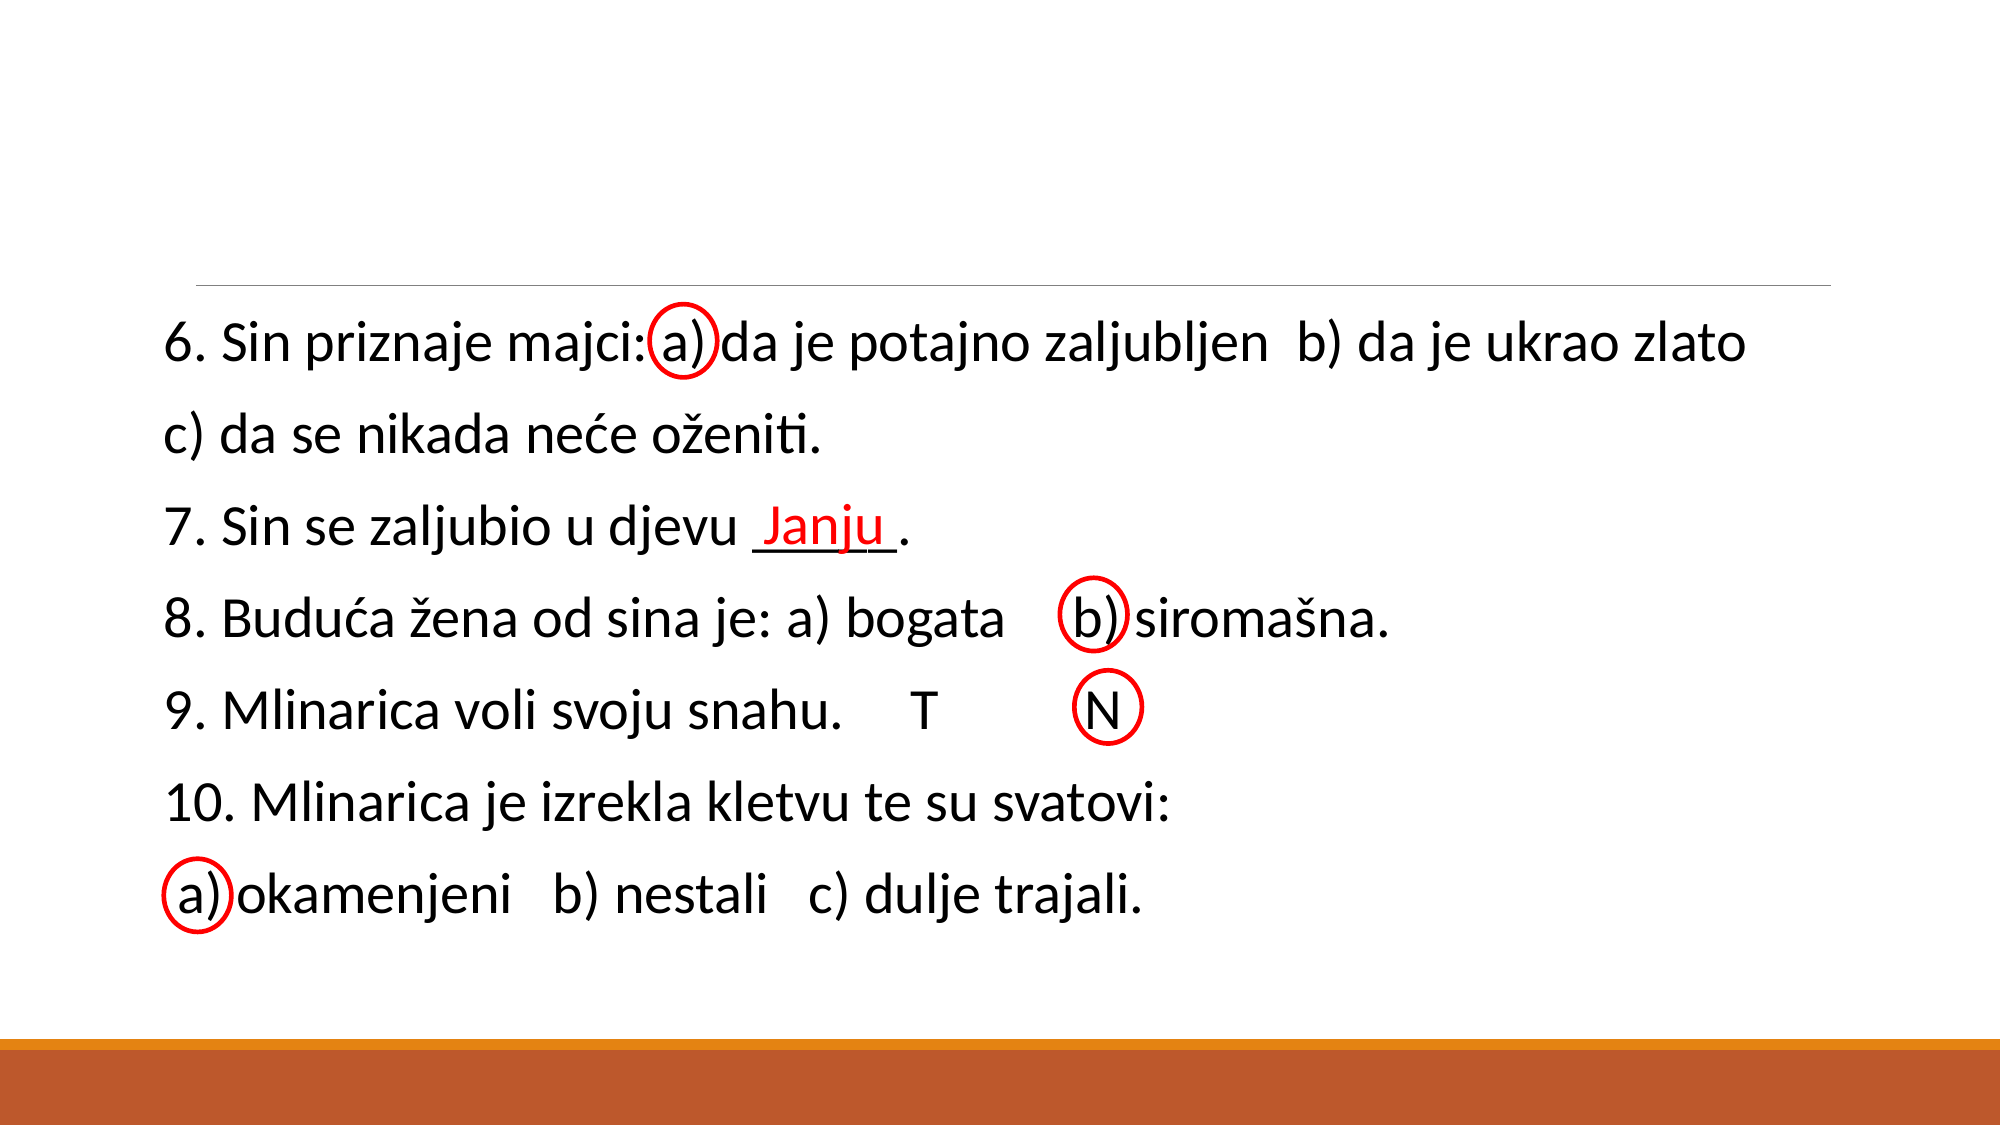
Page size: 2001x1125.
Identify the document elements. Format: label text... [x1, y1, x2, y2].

text_box [648, 302, 719, 379]
text_box [1073, 668, 1144, 745]
text_box [1058, 576, 1129, 653]
text_box Janju [748, 478, 900, 564]
text_box [162, 857, 233, 934]
list 6. Sin priznaje majci: a) da je potajno zaljubljen b) da je ukrao zlato c) da se nikada neće oženiti. 7. Sin se zaljubio u djevu _____. 8. Buduća žena od sina je: a) bogata b) siromašna. 9. Mlinarica voli svoju snahu. T N 10. Mlinarica je izrekla kletvu te su svatovi: a) okamenjeni b) nestali c) dulje trajali. [163, 304, 1814, 965]
